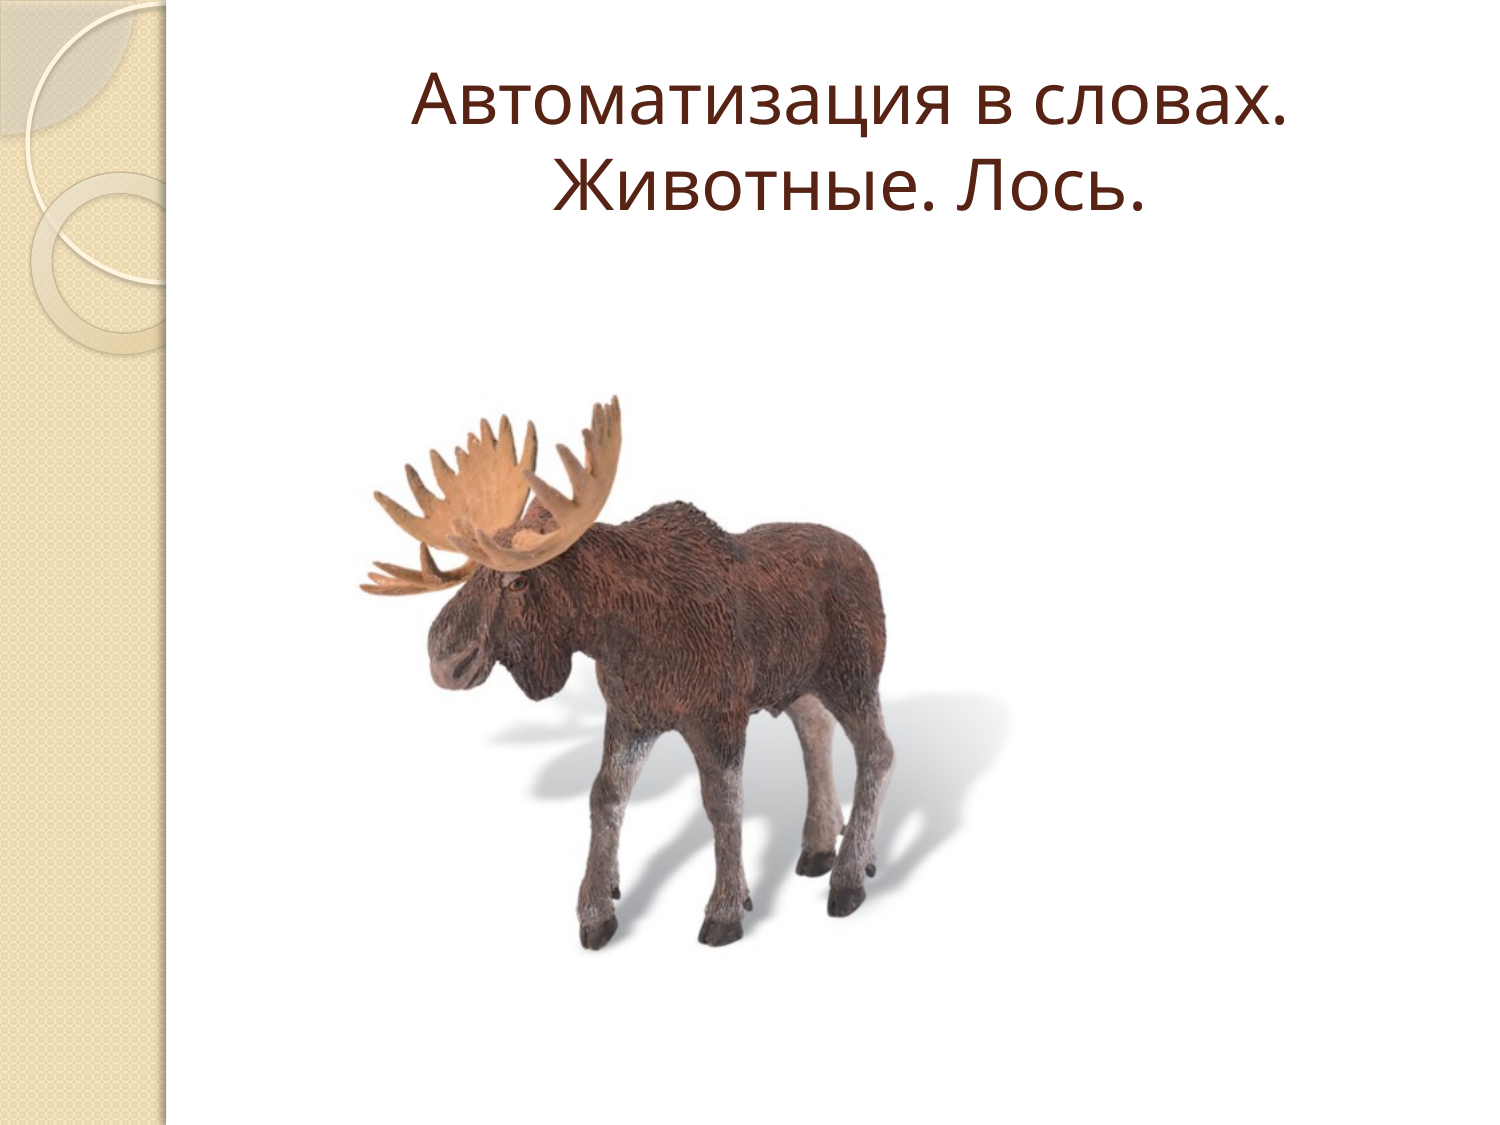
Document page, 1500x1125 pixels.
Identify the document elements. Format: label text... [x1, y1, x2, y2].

title Автоматизация в словах. Животные. Лось. [235, 45, 1466, 233]
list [312, 326, 1168, 1000]
